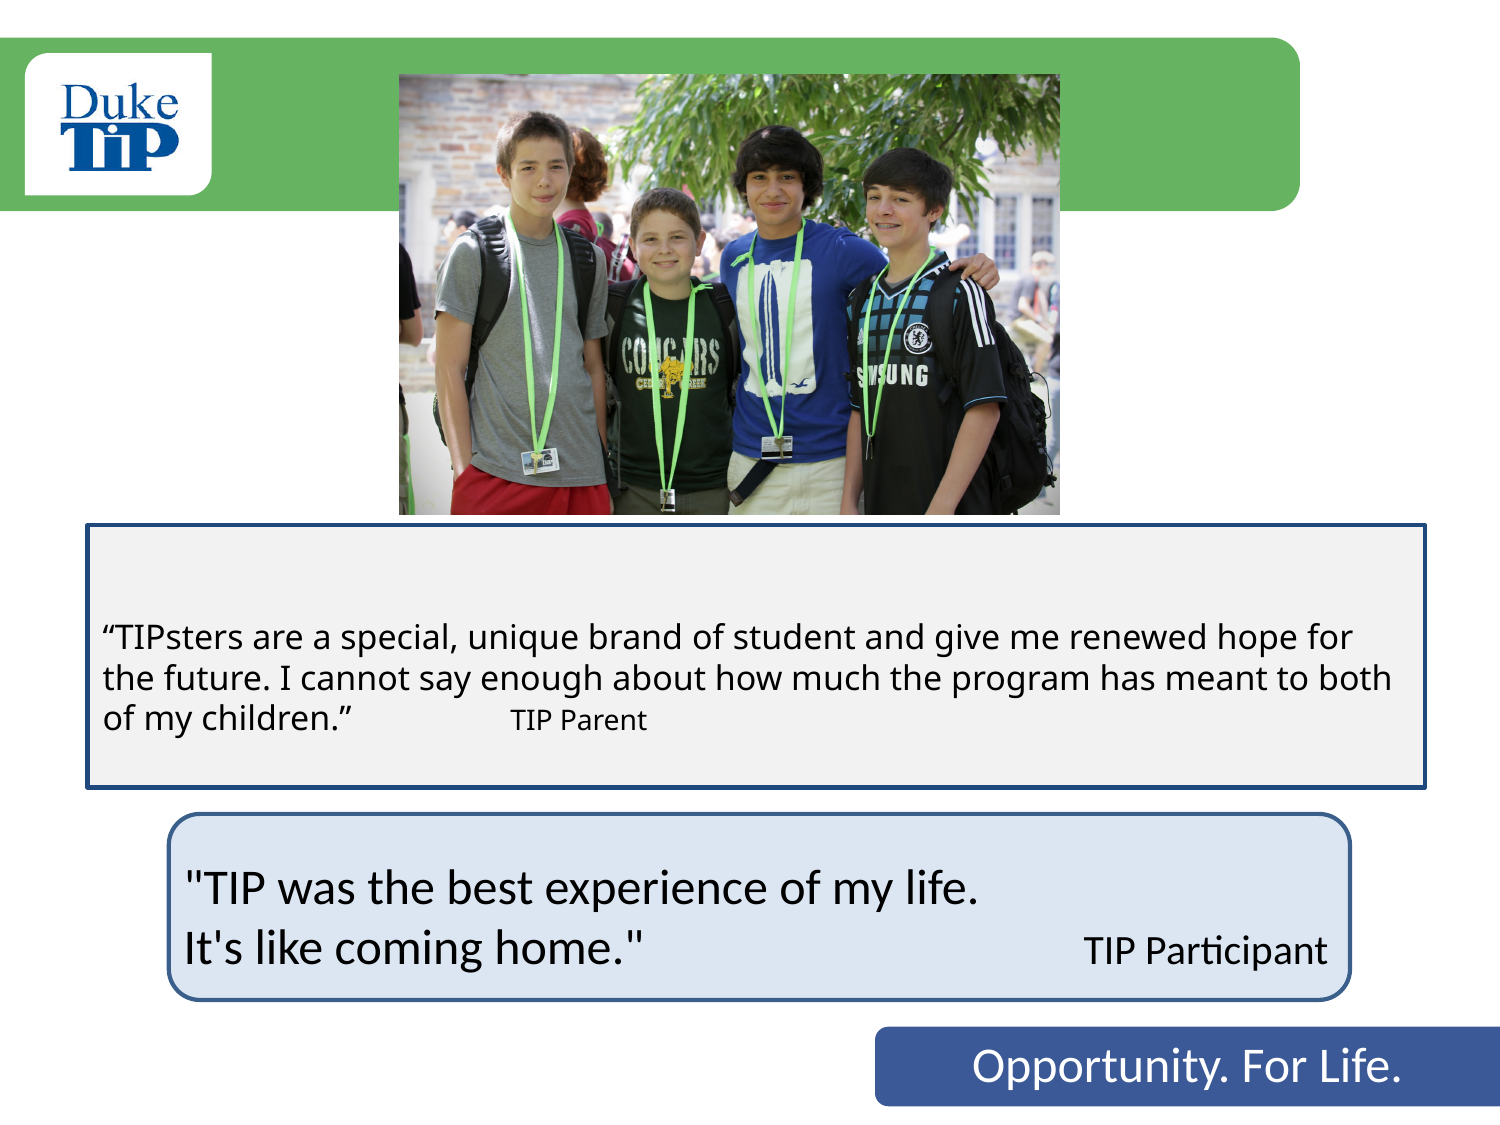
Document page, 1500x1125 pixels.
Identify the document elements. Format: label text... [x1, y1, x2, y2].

text_box "TIP was the best experience of my life. It's like coming home." TIP Participant [168, 787, 1375, 983]
title “TIPsters are a special, unique brand of student and give me renewed hope for the future. I cannot say enough about how much the program has meant to both of my children.” TIP Parent [85, 523, 1427, 790]
text_box [169, 983, 1349, 1003]
picture [24, 53, 212, 196]
picture [399, 74, 1061, 516]
